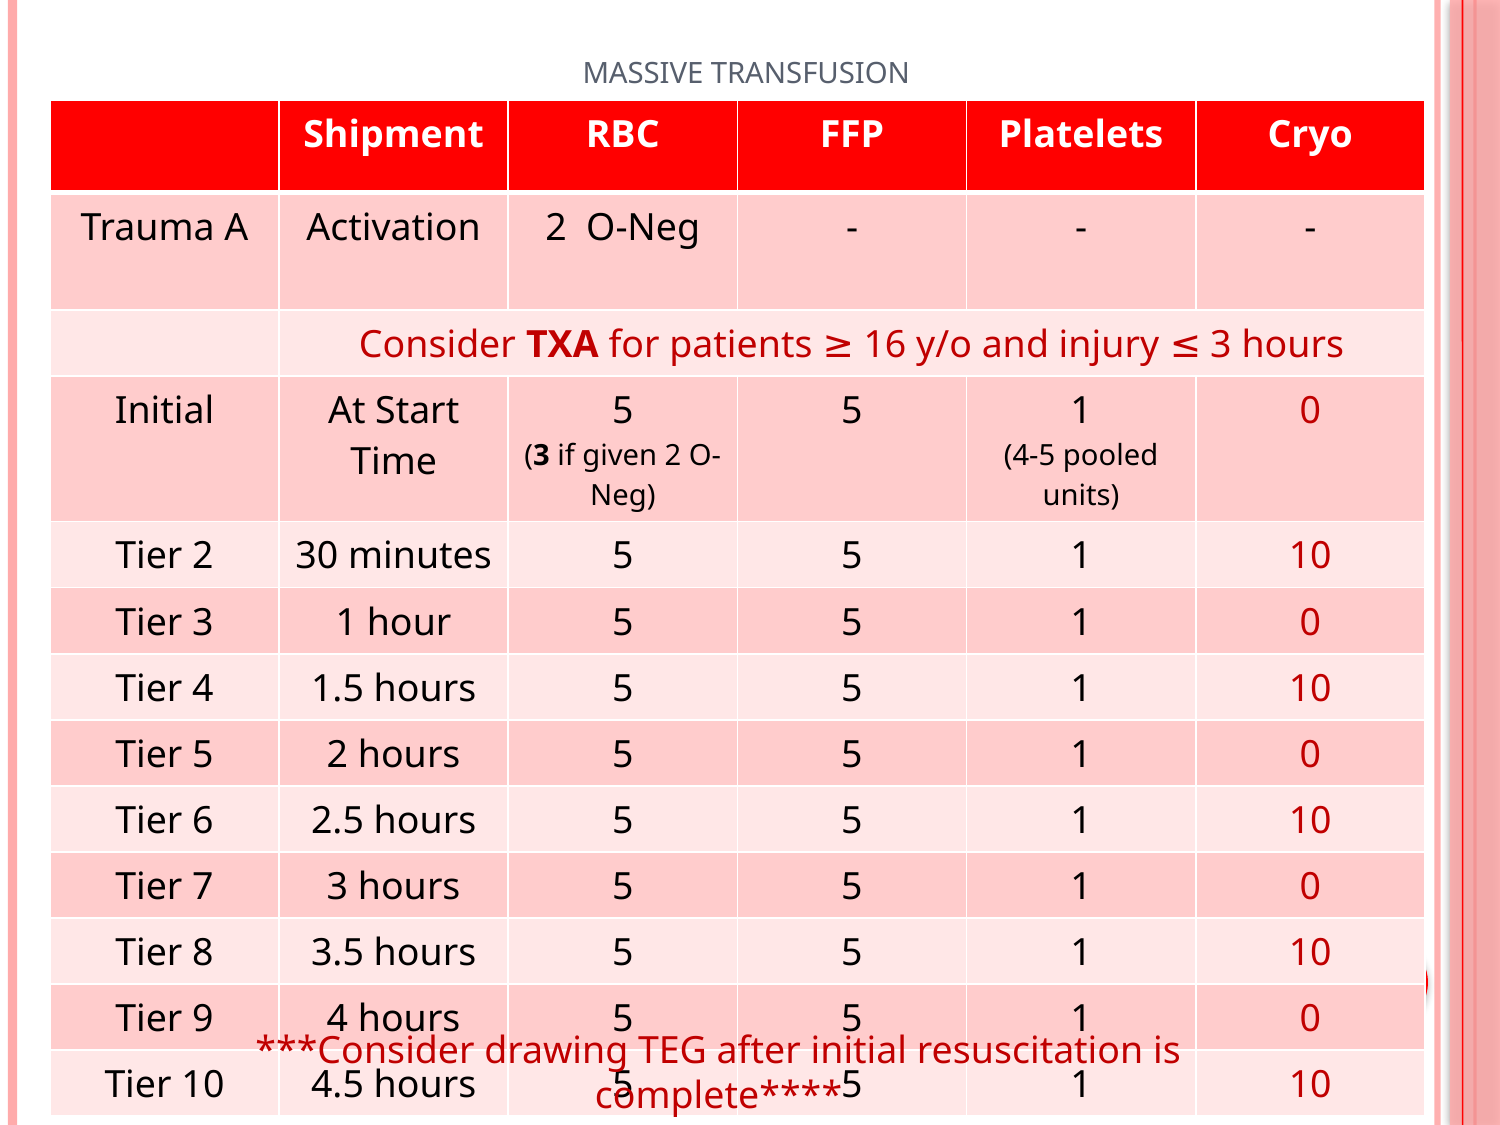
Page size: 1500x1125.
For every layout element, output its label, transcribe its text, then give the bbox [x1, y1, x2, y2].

table_cell At Start Time [280, 377, 507, 521]
table_cell 5 [509, 787, 737, 851]
text_box ***Consider drawing TEG after initial resuscitation is complete**** [137, 1018, 1300, 1124]
table_cell Tier 5 [51, 721, 278, 785]
table_cell 5 [738, 985, 966, 1018]
title Massive Transfusion [50, 45, 1450, 100]
table_cell 10 [1197, 522, 1424, 587]
table_cell 5 [738, 853, 966, 917]
table_cell Tier 10 [51, 1051, 137, 1115]
table_header FFP [738, 101, 966, 190]
table_cell 5 (3 if given 2 O-Neg) [509, 377, 737, 521]
table_cell 10 [1197, 787, 1424, 851]
table_header Cryo [1197, 101, 1424, 190]
table_cell 1 [967, 522, 1195, 587]
table_cell 0 [1197, 853, 1424, 917]
table_cell 2 O-Neg [509, 195, 737, 309]
table_cell 4 hours [280, 985, 507, 1018]
table_cell 5 [738, 588, 966, 653]
table_cell 5 [738, 655, 966, 719]
table_cell 0 [1197, 721, 1424, 785]
table_cell Initial [51, 377, 278, 521]
table_cell 3 hours [280, 853, 507, 917]
table_cell 1 [967, 985, 1195, 1018]
table_cell 2 hours [280, 721, 507, 785]
table_cell 0 [1197, 985, 1424, 1049]
table_cell Tier 9 [51, 985, 278, 1049]
table_cell Tier 6 [51, 787, 278, 851]
table_cell 1 [967, 588, 1195, 653]
table_cell 1 hour [280, 588, 507, 653]
table_cell 5 [509, 985, 737, 1018]
table_header Shipment [280, 101, 507, 190]
table_header RBC [509, 101, 737, 190]
table_cell 5 [509, 919, 737, 983]
table_header [51, 101, 278, 190]
table_cell 10 [1300, 1051, 1424, 1115]
table_cell 0 [1197, 588, 1424, 653]
table_cell 5 [738, 377, 966, 521]
table_cell 5 [738, 919, 966, 983]
table_cell [51, 311, 278, 375]
table_cell - [967, 195, 1195, 309]
table_cell Tier 3 [51, 588, 278, 653]
table_header Platelets [967, 101, 1195, 190]
table_cell - [1197, 195, 1424, 309]
table_cell 1 [967, 853, 1195, 917]
table_cell 5 [509, 588, 737, 653]
table_cell 10 [1197, 919, 1424, 983]
table_cell 1 [967, 655, 1195, 719]
table_cell 1.5 hours [280, 655, 507, 719]
table_cell 5 [509, 522, 737, 587]
table_cell Consider TXA for patients ≥ 16 y/o and injury ≤ 3 hours [280, 311, 1424, 375]
table_cell Tier 2 [51, 522, 278, 587]
table_cell - [738, 195, 966, 309]
table_cell 1 [967, 787, 1195, 851]
table_cell 5 [738, 522, 966, 587]
table_cell 30 minutes [280, 522, 507, 587]
table_cell 0 [1197, 377, 1424, 521]
table_cell 2.5 hours [280, 787, 507, 851]
table_cell 3.5 hours [280, 919, 507, 983]
table_cell Tier 4 [51, 655, 278, 719]
table_cell 5 [738, 787, 966, 851]
table_cell 5 [509, 853, 737, 917]
table_cell 5 [738, 721, 966, 785]
table_cell Tier 7 [51, 853, 278, 917]
table_cell Tier 8 [51, 919, 278, 983]
table_cell Trauma A [51, 195, 278, 309]
table_cell 5 [509, 721, 737, 785]
table_cell Activation [280, 195, 507, 309]
table_cell 5 [509, 655, 737, 719]
table_cell 1 (4-5 pooled units) [967, 377, 1195, 521]
table_cell 1 [967, 919, 1195, 983]
table_cell 1 [967, 721, 1195, 785]
table_cell 10 [1197, 655, 1424, 719]
